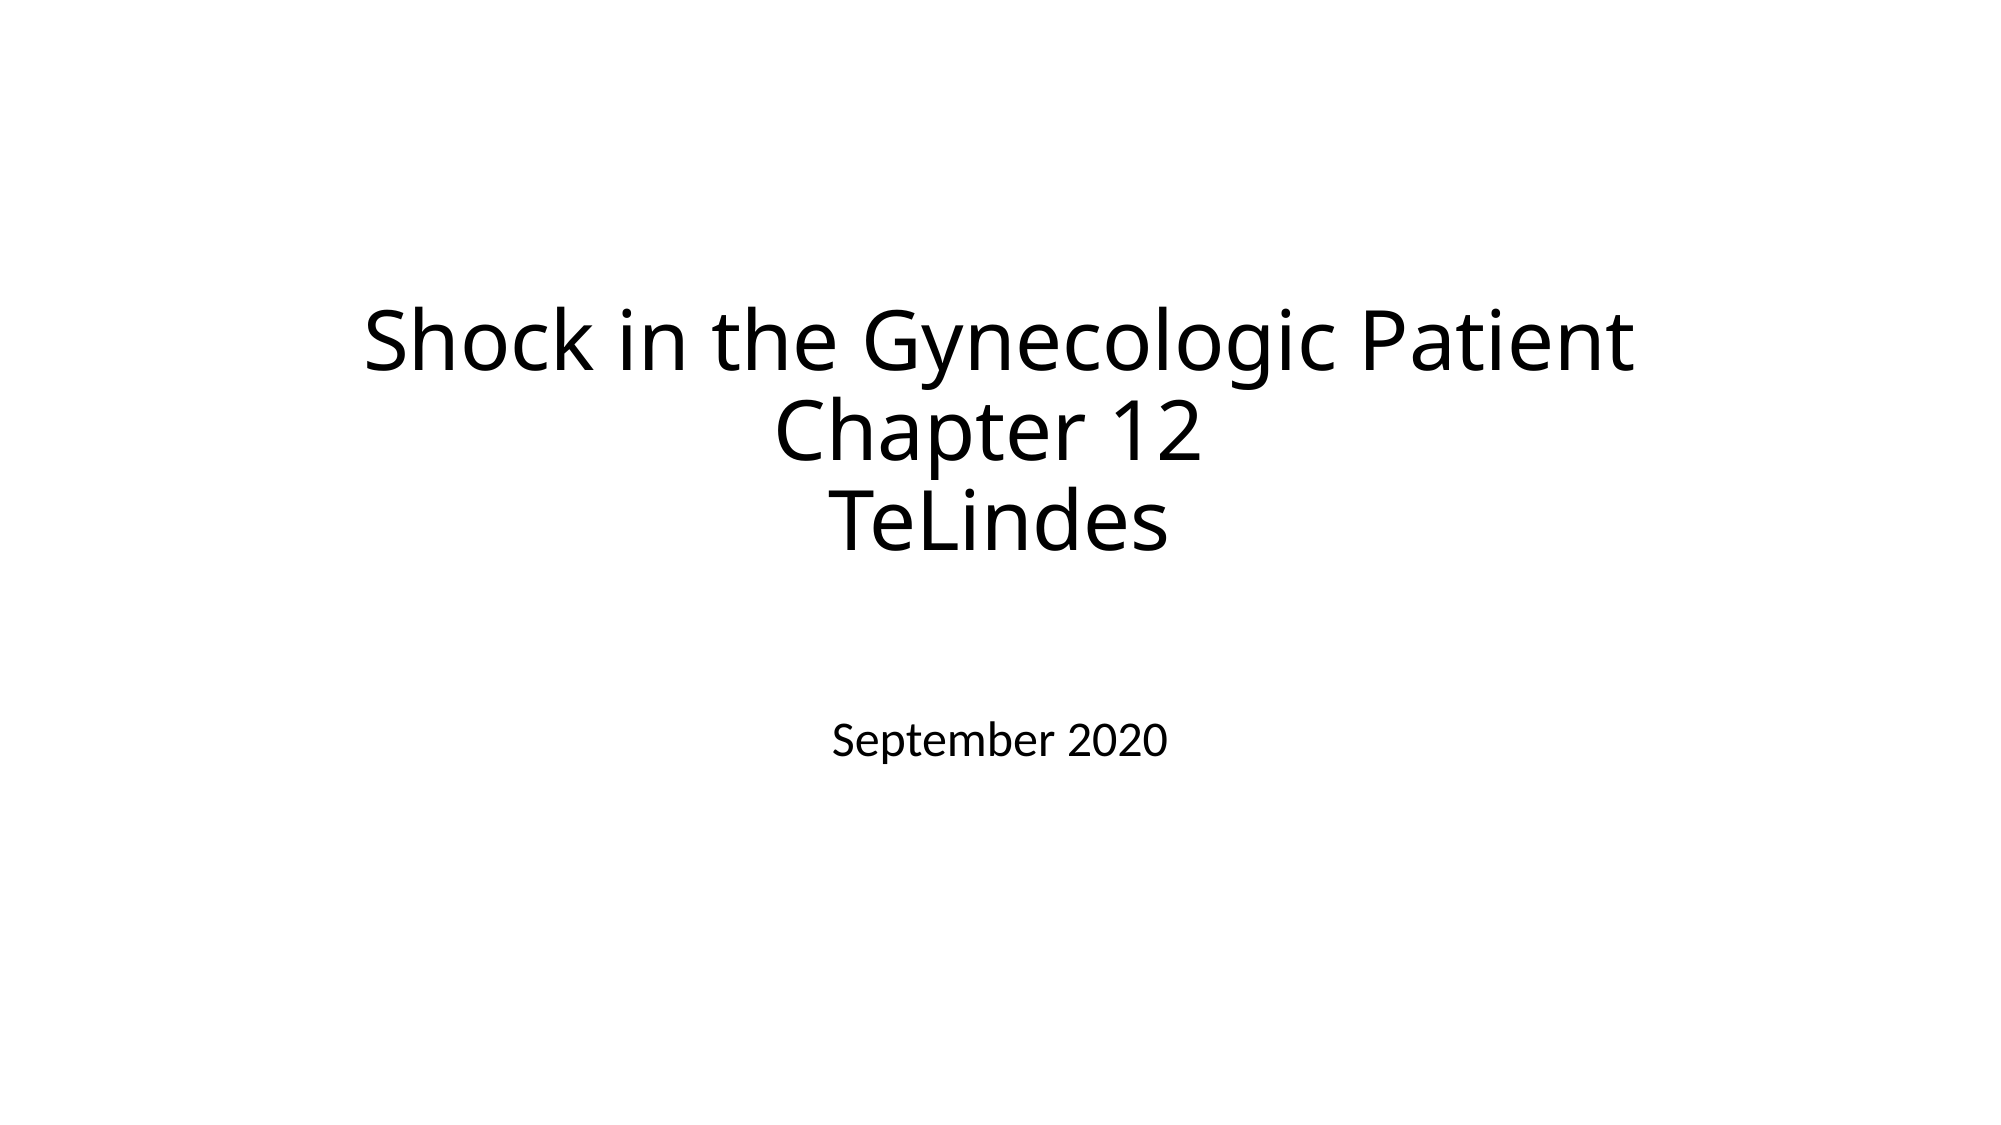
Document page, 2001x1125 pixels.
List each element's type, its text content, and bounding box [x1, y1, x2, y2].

title Shock in the Gynecologic Patient Chapter 12 TeLindes [249, 184, 1750, 576]
subtitle September 2020 [249, 705, 1750, 978]
